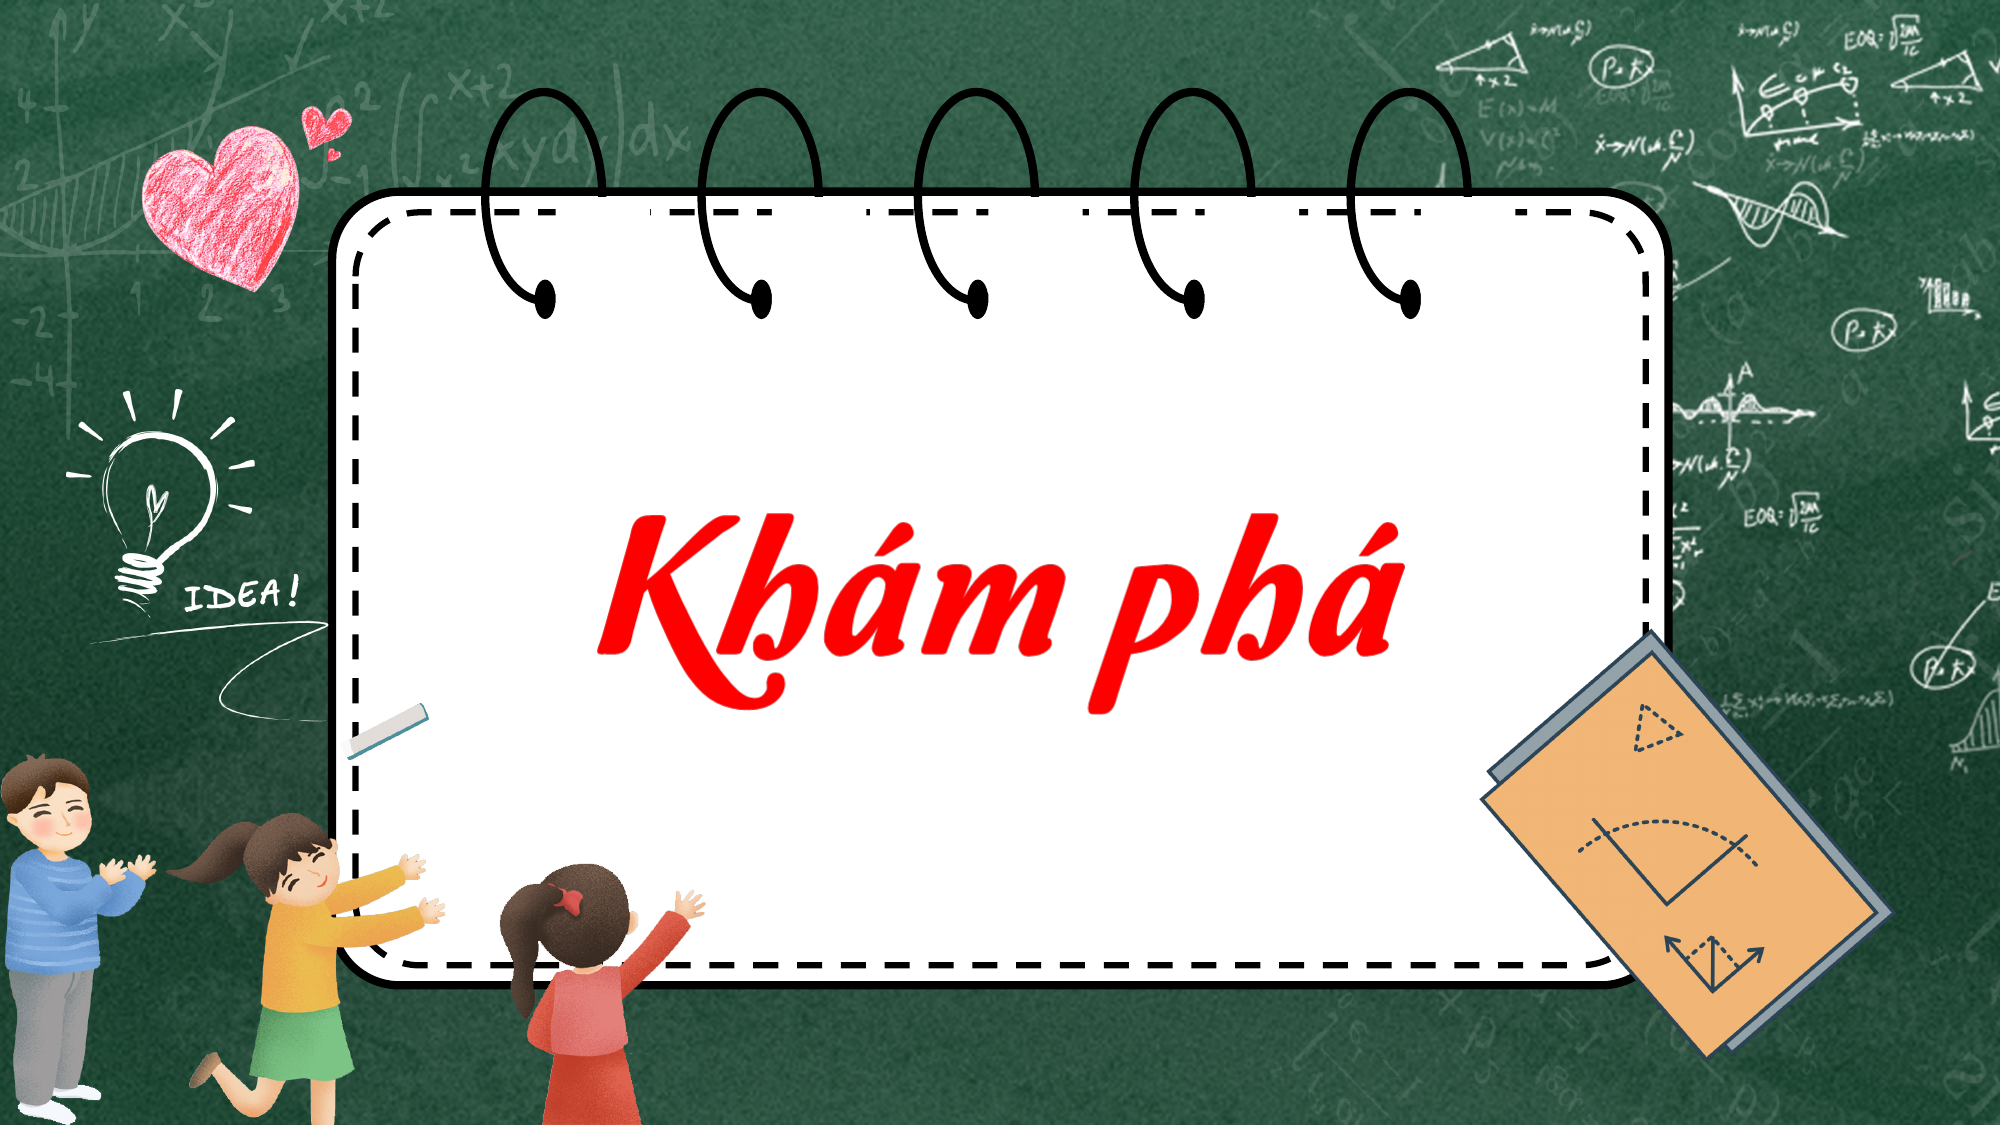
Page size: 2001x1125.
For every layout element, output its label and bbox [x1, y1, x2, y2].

text_box [332, 91, 1669, 686]
picture [0, 0, 2001, 1125]
text_box [726, 831, 1479, 986]
